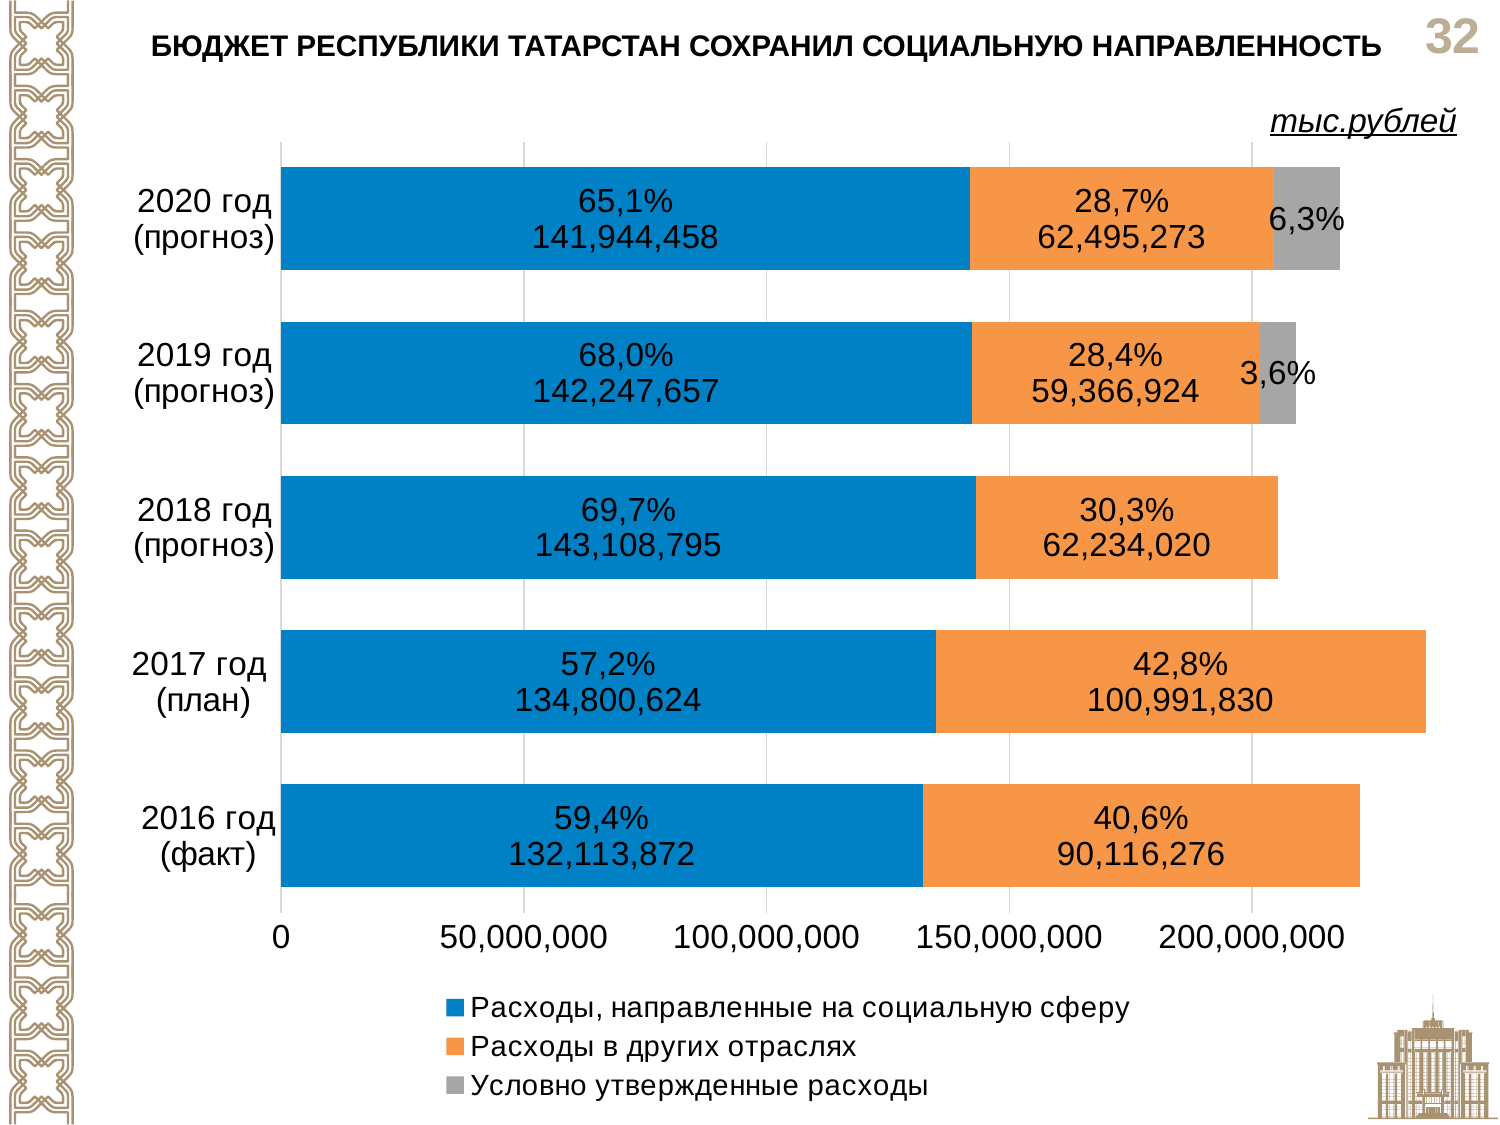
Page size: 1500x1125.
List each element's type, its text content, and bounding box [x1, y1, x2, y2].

text_box тыс.рублей [1255, 91, 1473, 121]
chart [103, 121, 1474, 1108]
list БЮДЖЕТ РЕСПУБЛИКИ ТАТАРСТАН СОХРАНИЛ СОЦИАЛЬНУЮ НАПРАВЛЕННОСТЬ [104, 23, 1431, 89]
